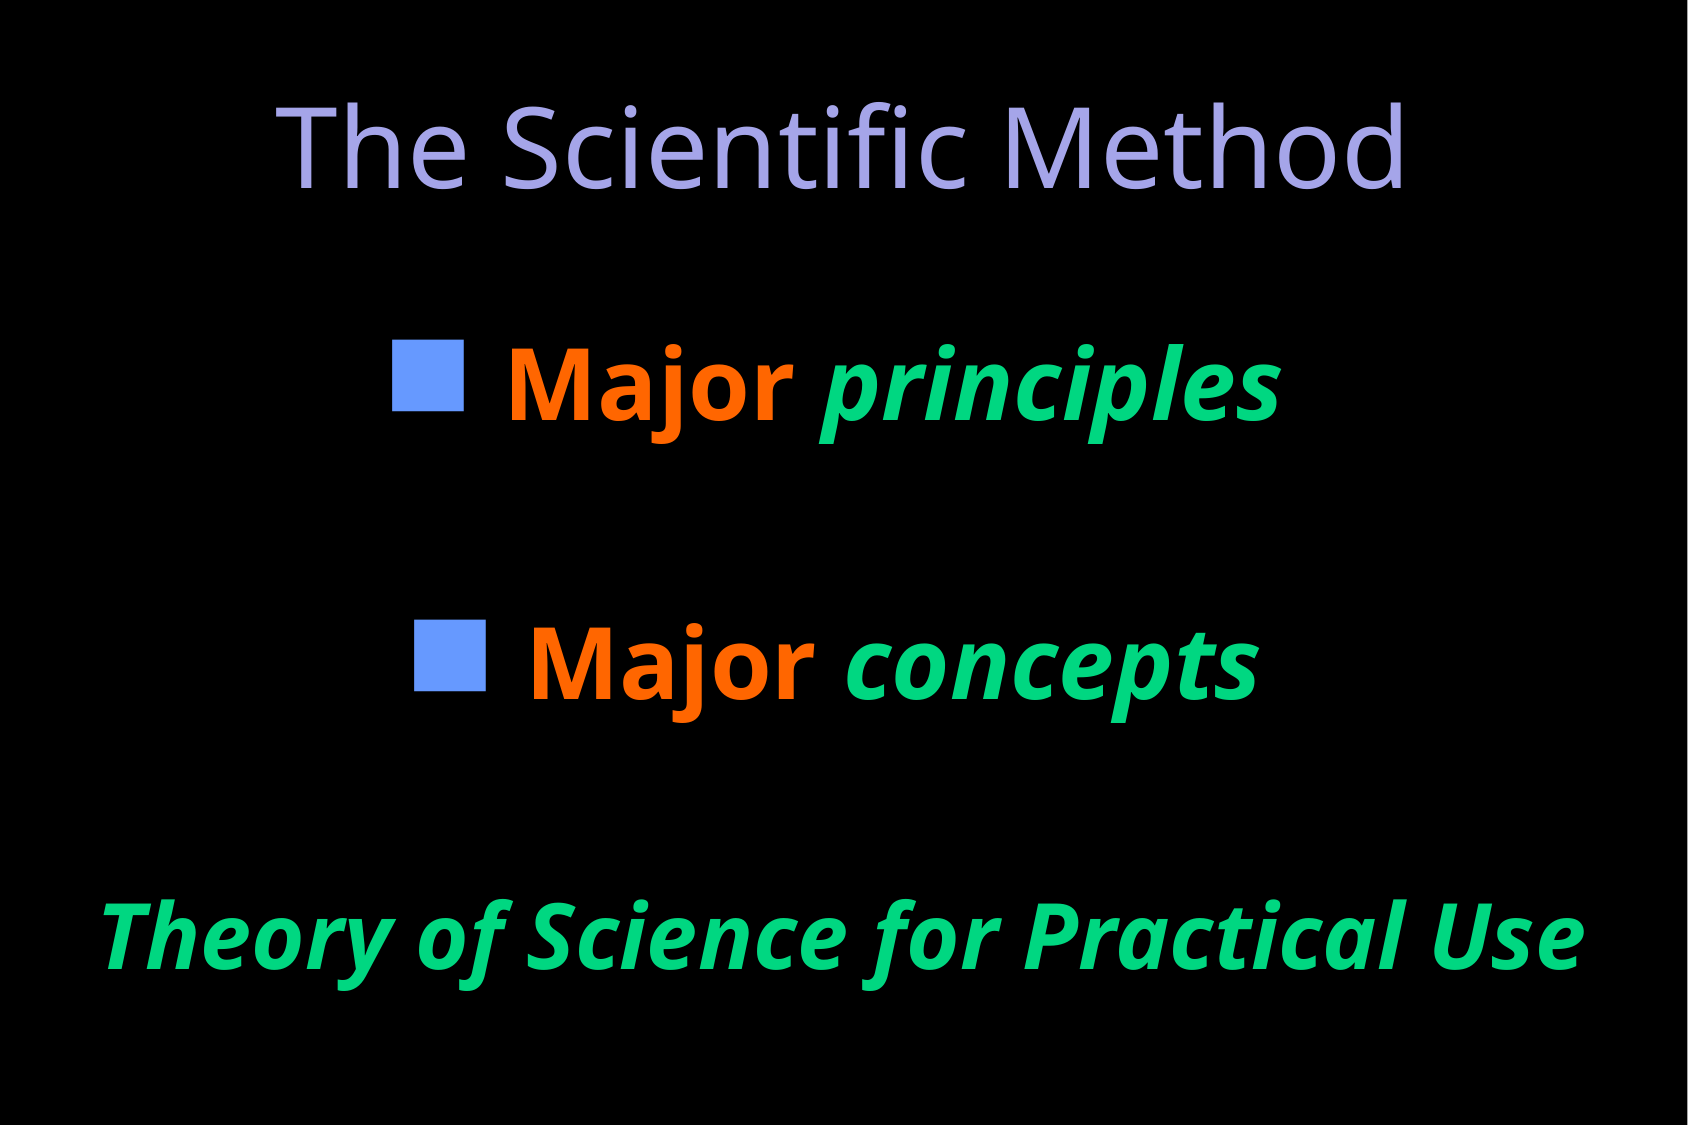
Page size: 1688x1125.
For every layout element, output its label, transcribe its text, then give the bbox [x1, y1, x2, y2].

list Major principles Major concepts Theory of Science for Practical Use [28, 312, 1657, 988]
title The Scientific Method [31, 50, 1657, 238]
